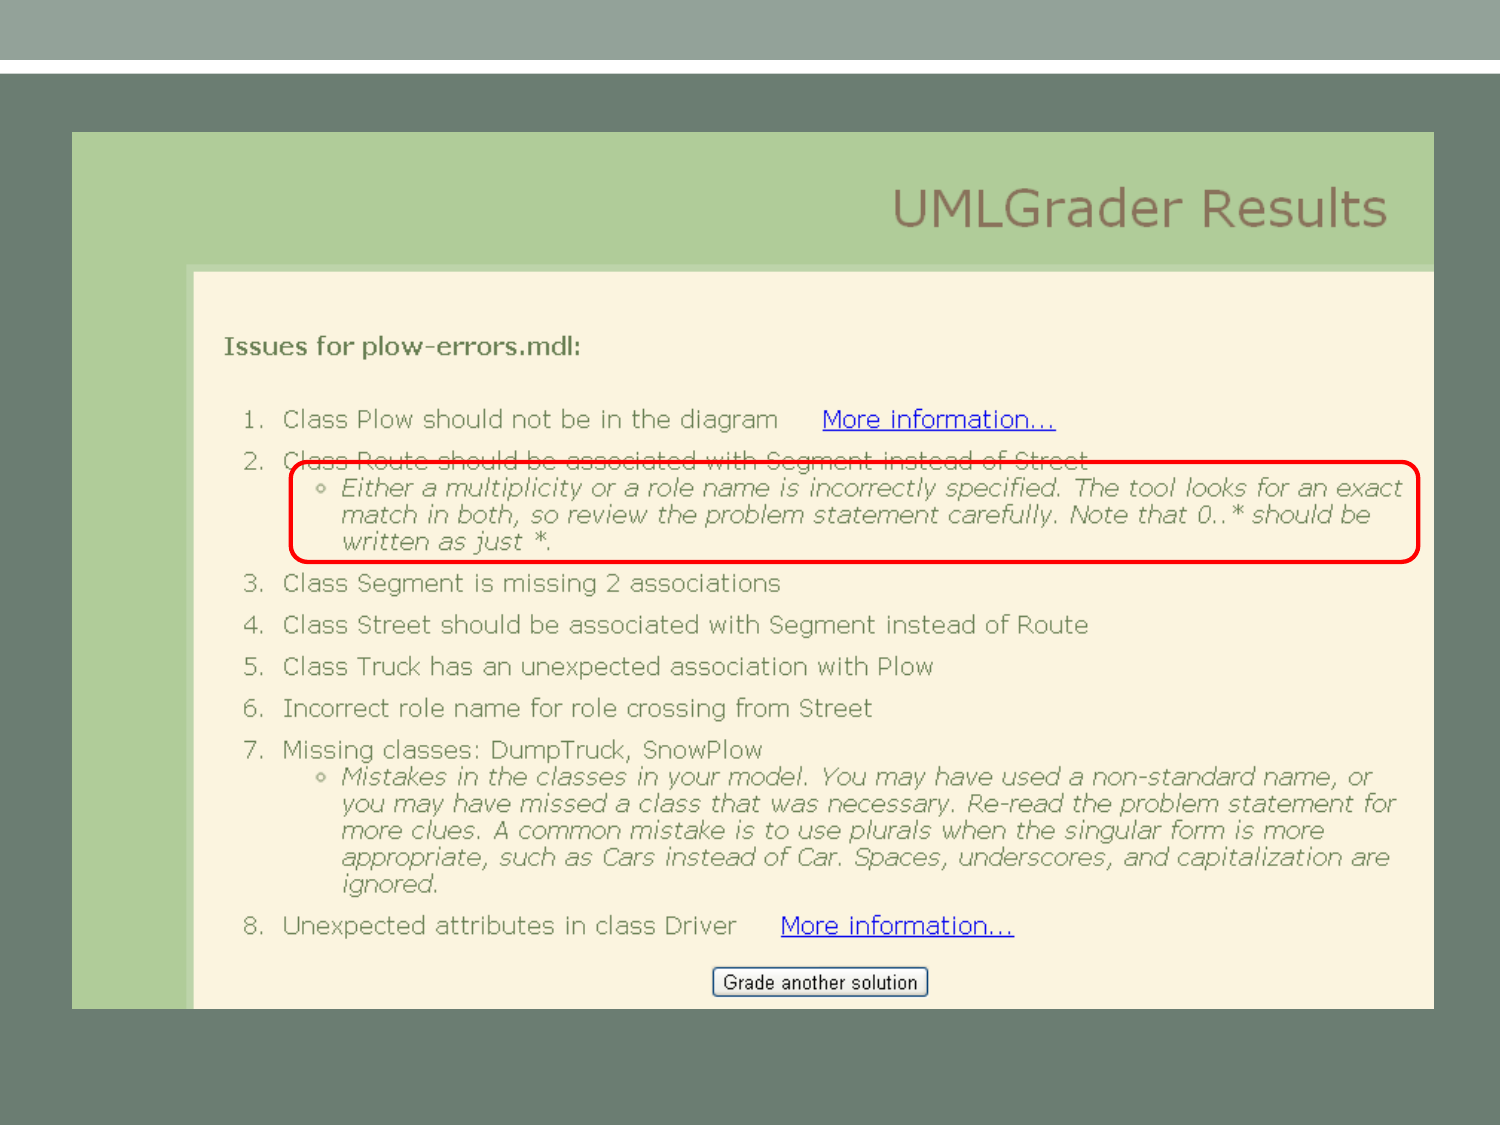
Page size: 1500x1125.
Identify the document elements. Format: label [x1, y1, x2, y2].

picture [72, 132, 1435, 1009]
